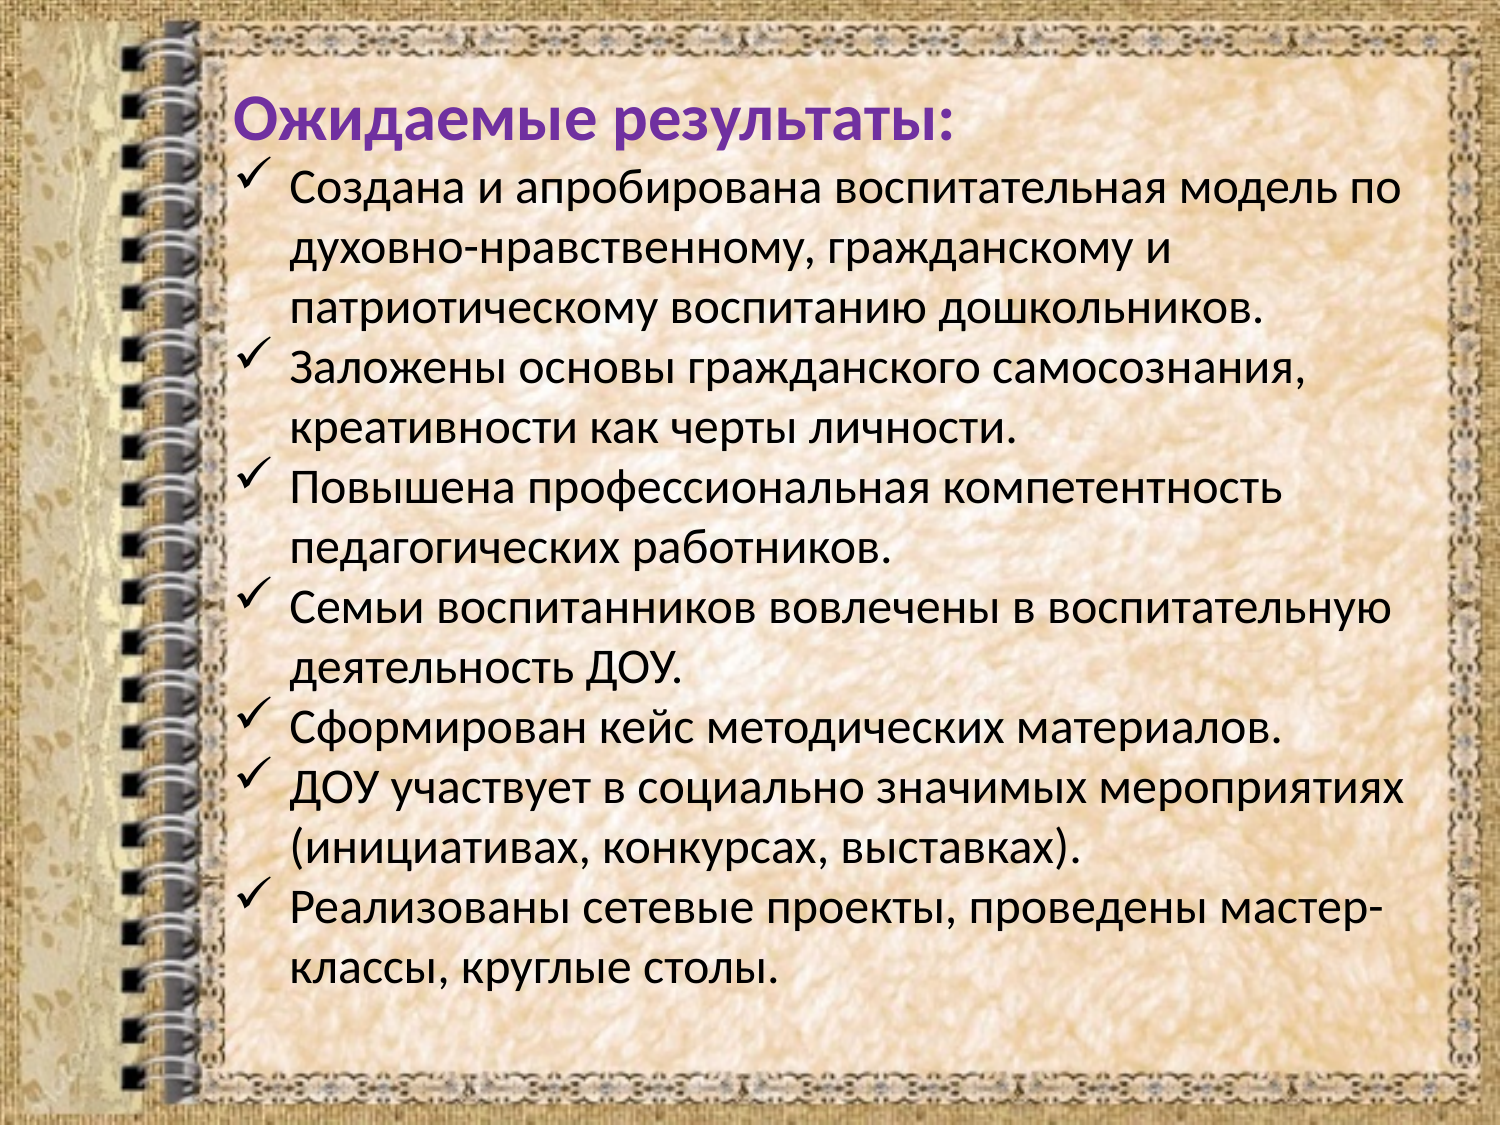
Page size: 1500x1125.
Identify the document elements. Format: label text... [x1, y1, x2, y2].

text_box Ожидаемые результаты: Создана и апробирована воспитательная модель по духовно-нравственному, гражданскому и патриотическому воспитанию дошкольников. Заложены основы гражданского самосознания, креативности как черты личности. Повышена профессиональная компетентность педагогических работников. Семьи воспитанников вовлечены в воспитательную деятельность ДОУ. Сформирован кейс методических материалов. ДОУ участвует в социально значимых мероприятиях (инициативах, конкурсах, выставках). Реализованы сетевые проекты, проведены мастер-классы, круглые столы. [218, 66, 1424, 1121]
picture [0, 0, 1500, 1125]
